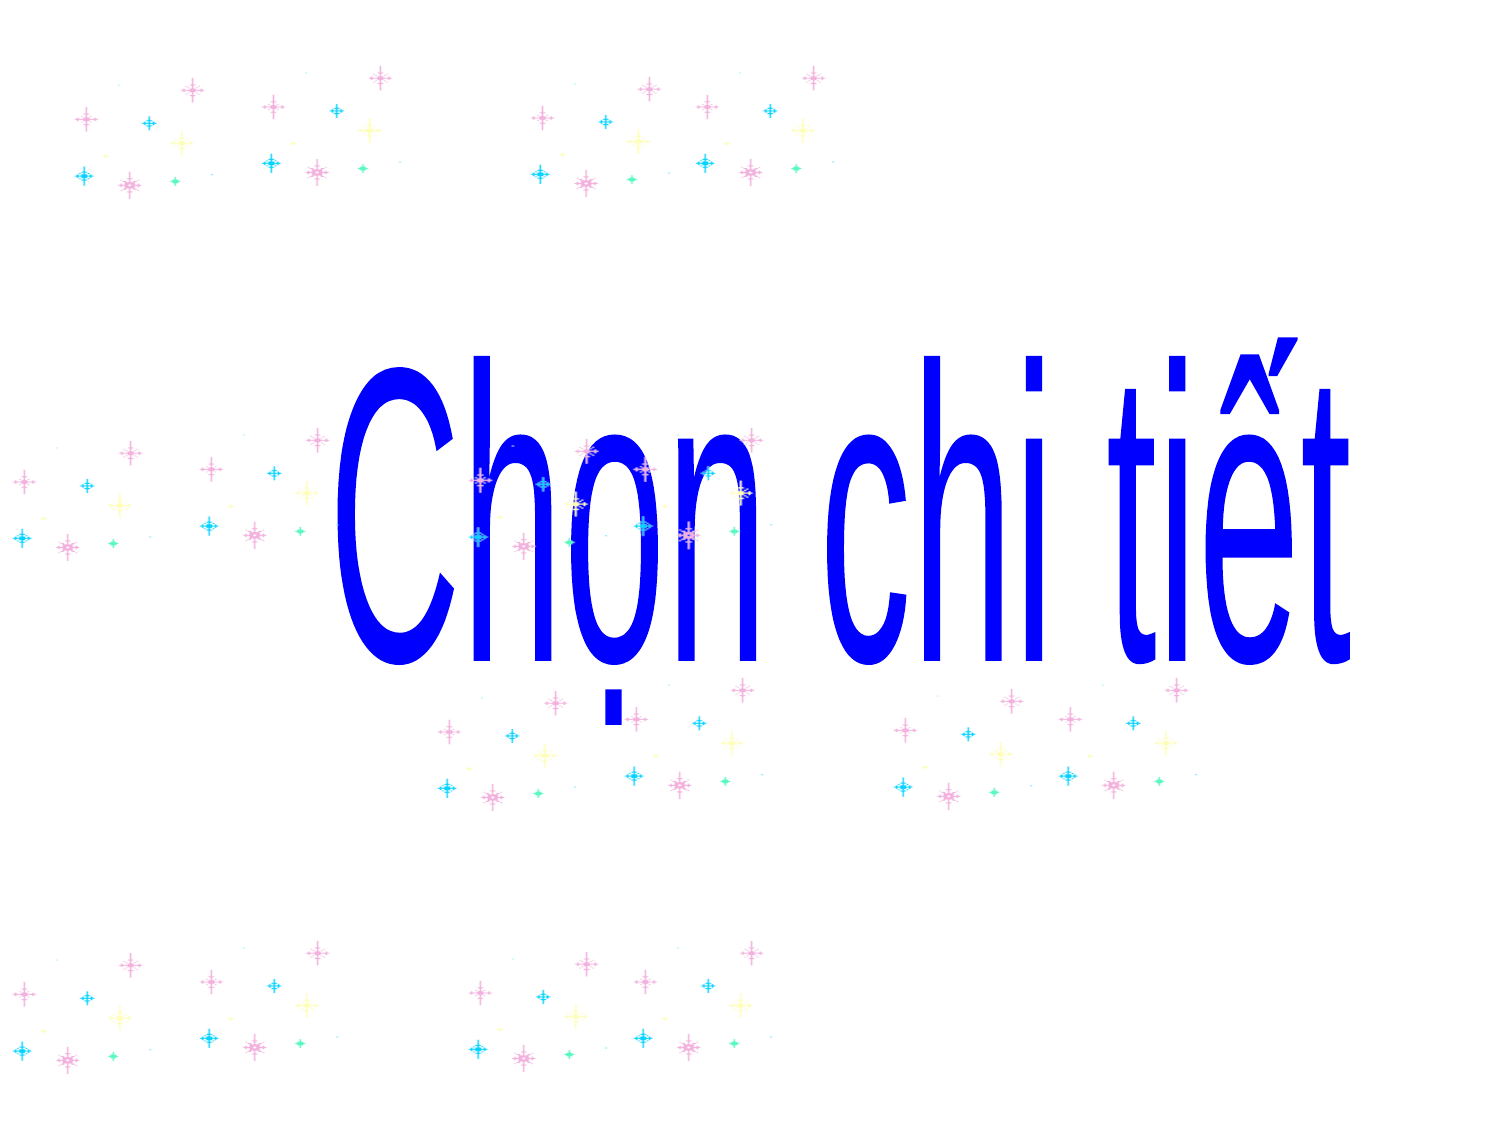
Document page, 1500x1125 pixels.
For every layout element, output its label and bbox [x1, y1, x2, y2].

text_box [424, 674, 1213, 815]
text_box [0, 937, 788, 1077]
text_box [62, 62, 851, 202]
text_box [0, 424, 788, 565]
